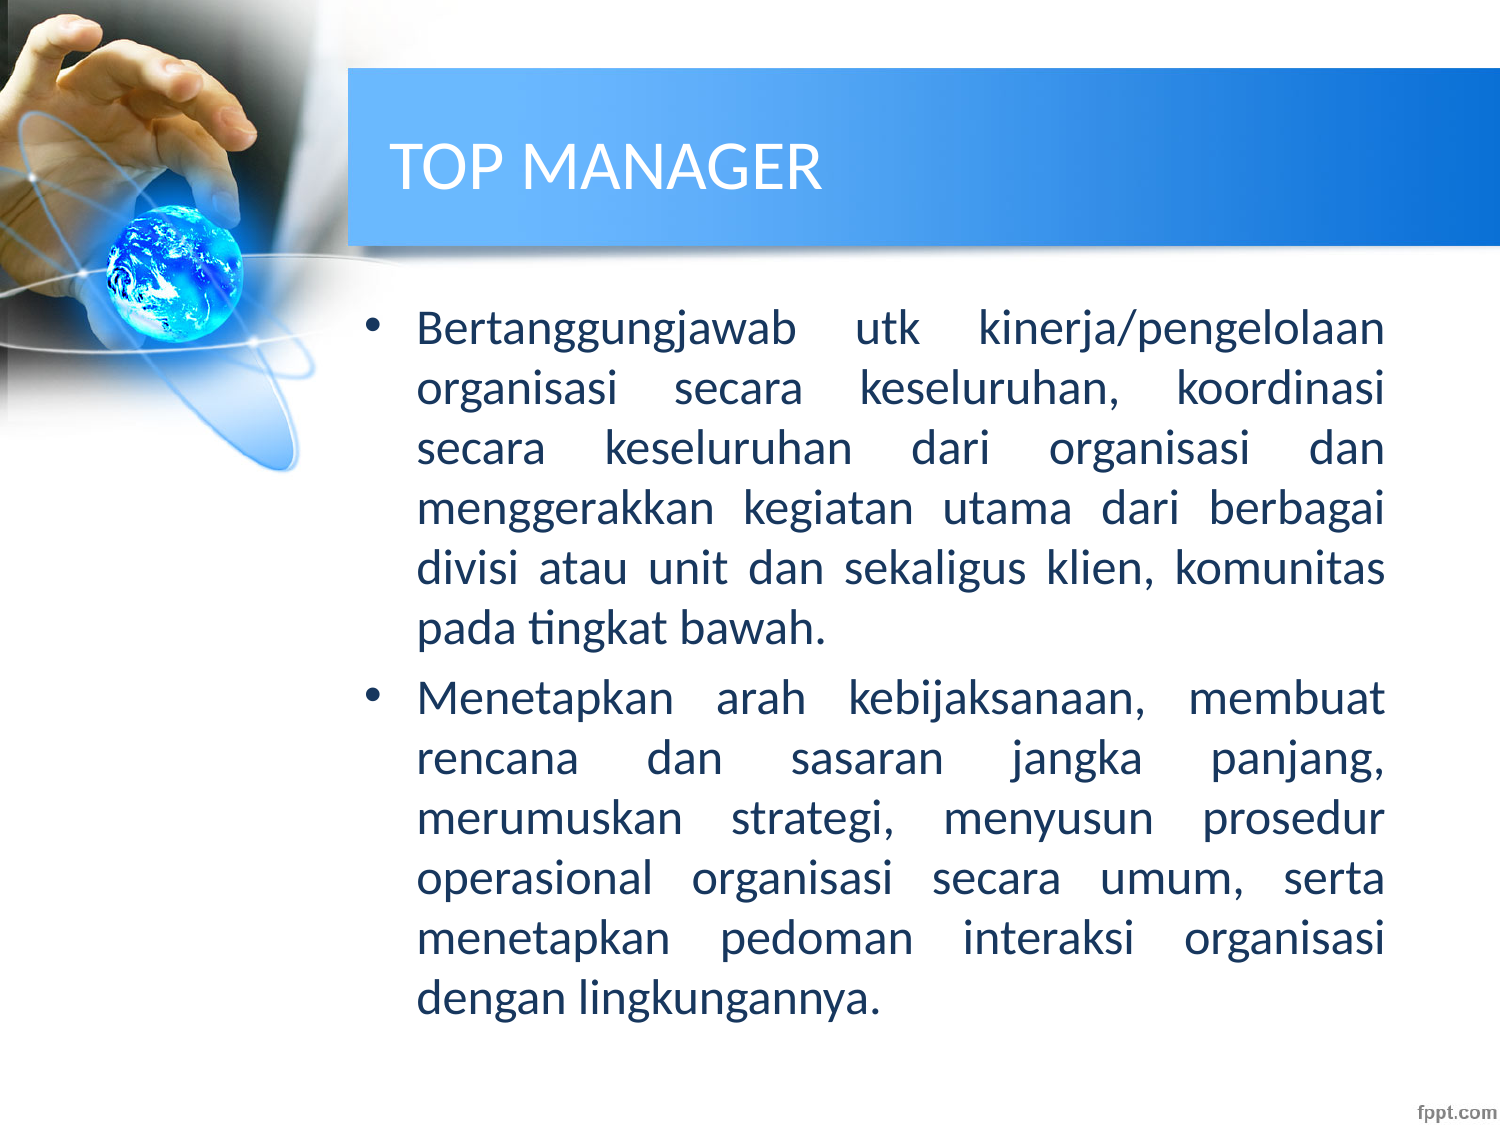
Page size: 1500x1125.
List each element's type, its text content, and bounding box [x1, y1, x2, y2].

picture [0, 0, 1500, 1125]
list Bertanggungjawab utk kinerja/pengelolaan organisasi secara keseluruhan, koordinasi secara keseluruhan dari organisasi dan menggerakkan kegiatan utama dari berbagai divisi atau unit dan sekaligus klien, komunitas pada tingkat bawah. Menetapkan arah kebijaksanaan, membuat rencana dan sasaran jangka panjang, merumuskan strategi, menyusun prosedur operasional organisasi secara umum, serta menetapkan pedoman interaksi organisasi dengan lingkungannya. [349, 286, 1402, 1039]
title TOP MANAGER [374, 111, 1452, 212]
